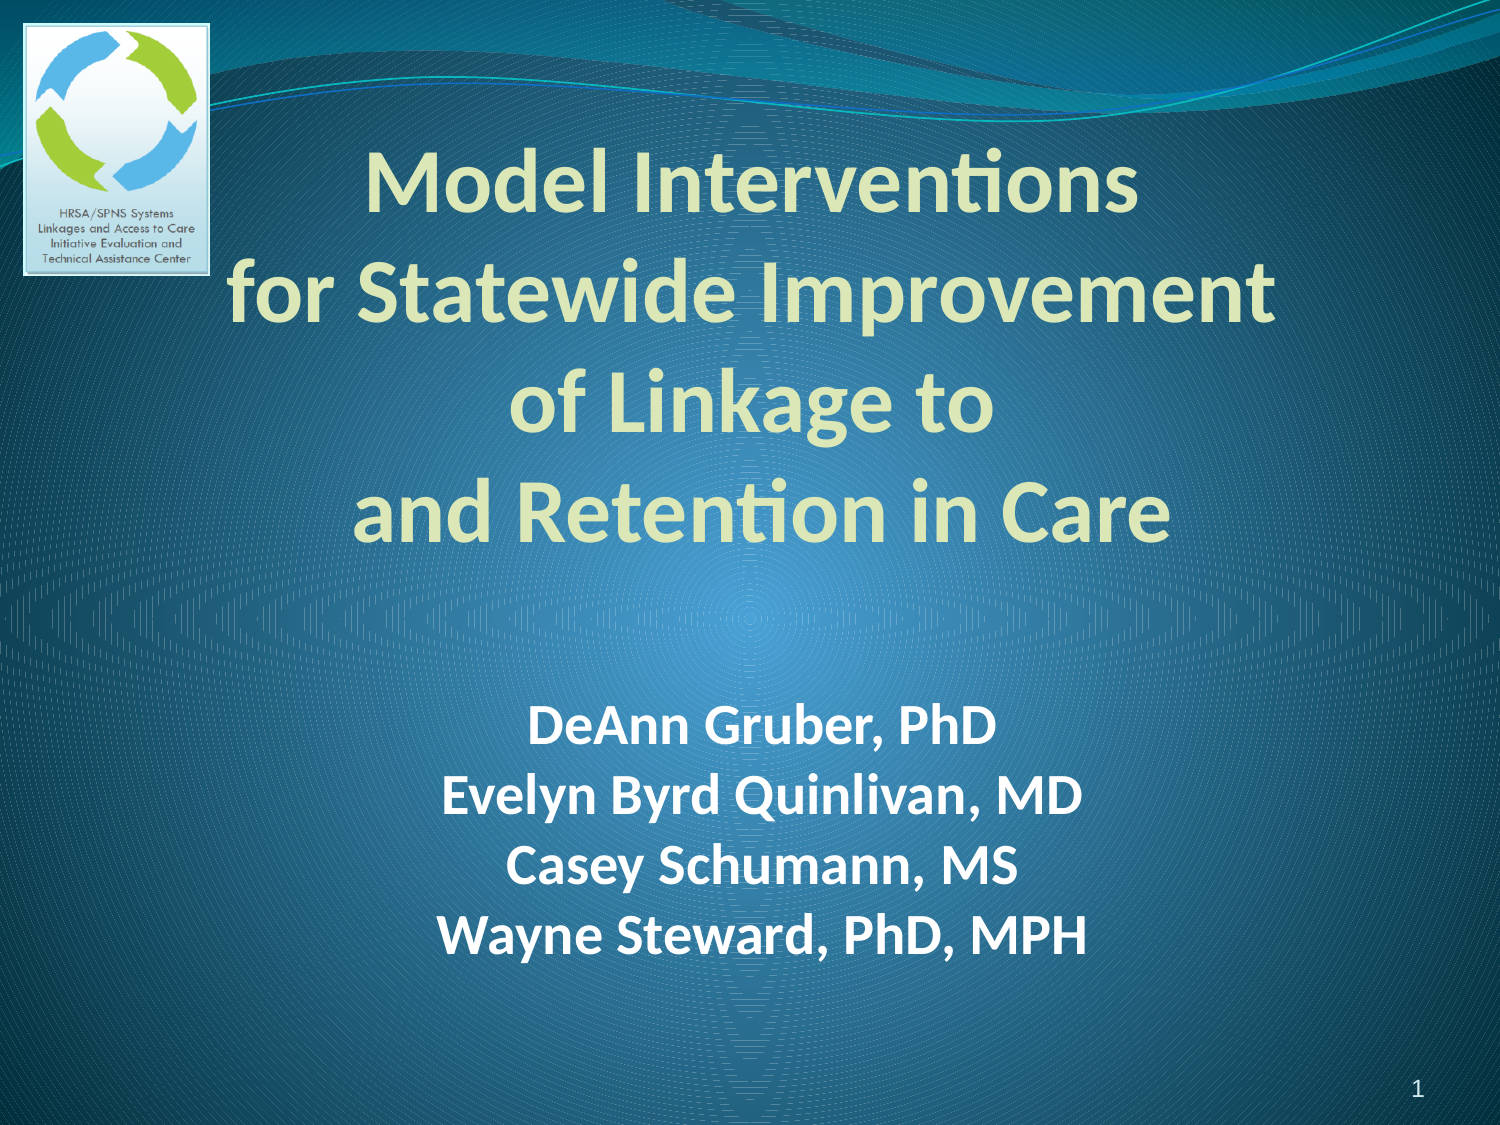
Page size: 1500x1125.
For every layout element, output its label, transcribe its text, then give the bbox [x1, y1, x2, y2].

slide_number 1 [1299, 1042, 1425, 1103]
title Model Interventions for Statewide Improvement of Linkage to and Retention in Care DeAnn Gruber, PhD Evelyn Byrd Quinlivan, MD Casey Schumann, MS Wayne Steward, PhD, MPH [87, 450, 1438, 638]
picture [25, 25, 209, 275]
